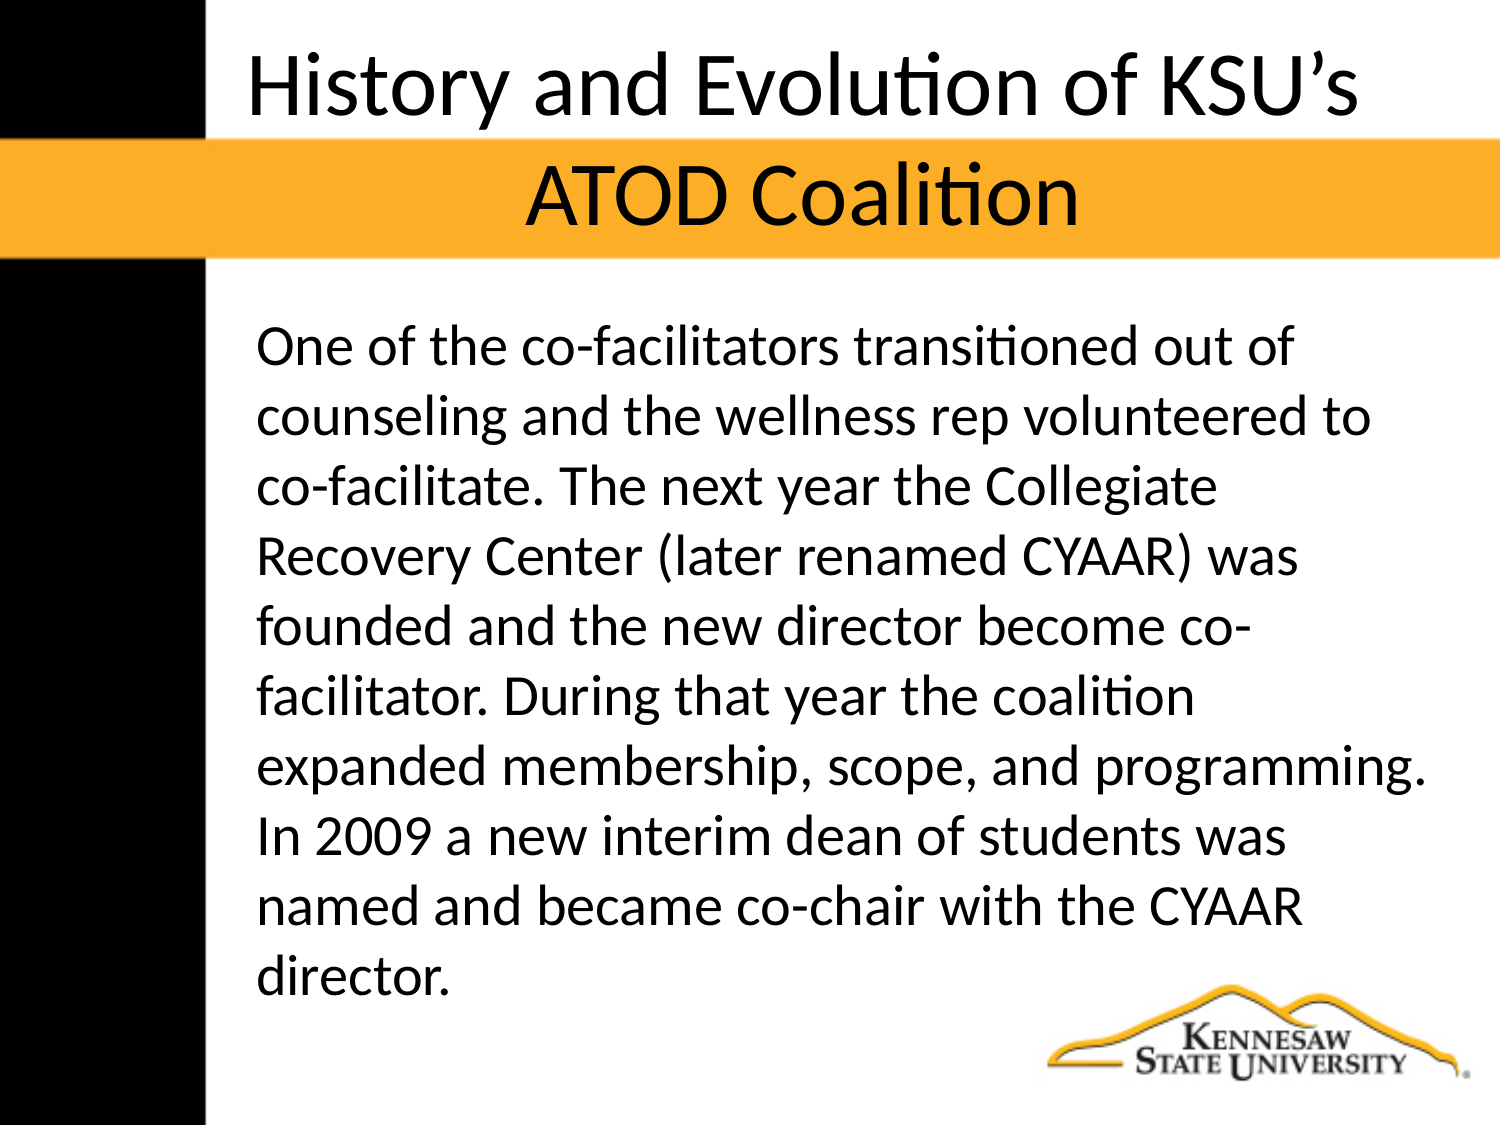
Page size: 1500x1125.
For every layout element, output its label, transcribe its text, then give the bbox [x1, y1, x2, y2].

picture [0, 0, 1500, 1125]
title History and Evolution of KSU’s ATOD Coalition [128, 0, 1479, 268]
text_box One of the co-facilitators transitioned out of counseling and the wellness rep volunteered to co-facilitate. The next year the Collegiate Recovery Center (later renamed CYAAR) was founded and the new director become co-facilitator. During that year the coalition expanded membership, scope, and programming. In 2009 a new interim dean of students was named and became co-chair with the CYAAR director. [241, 300, 1451, 1015]
